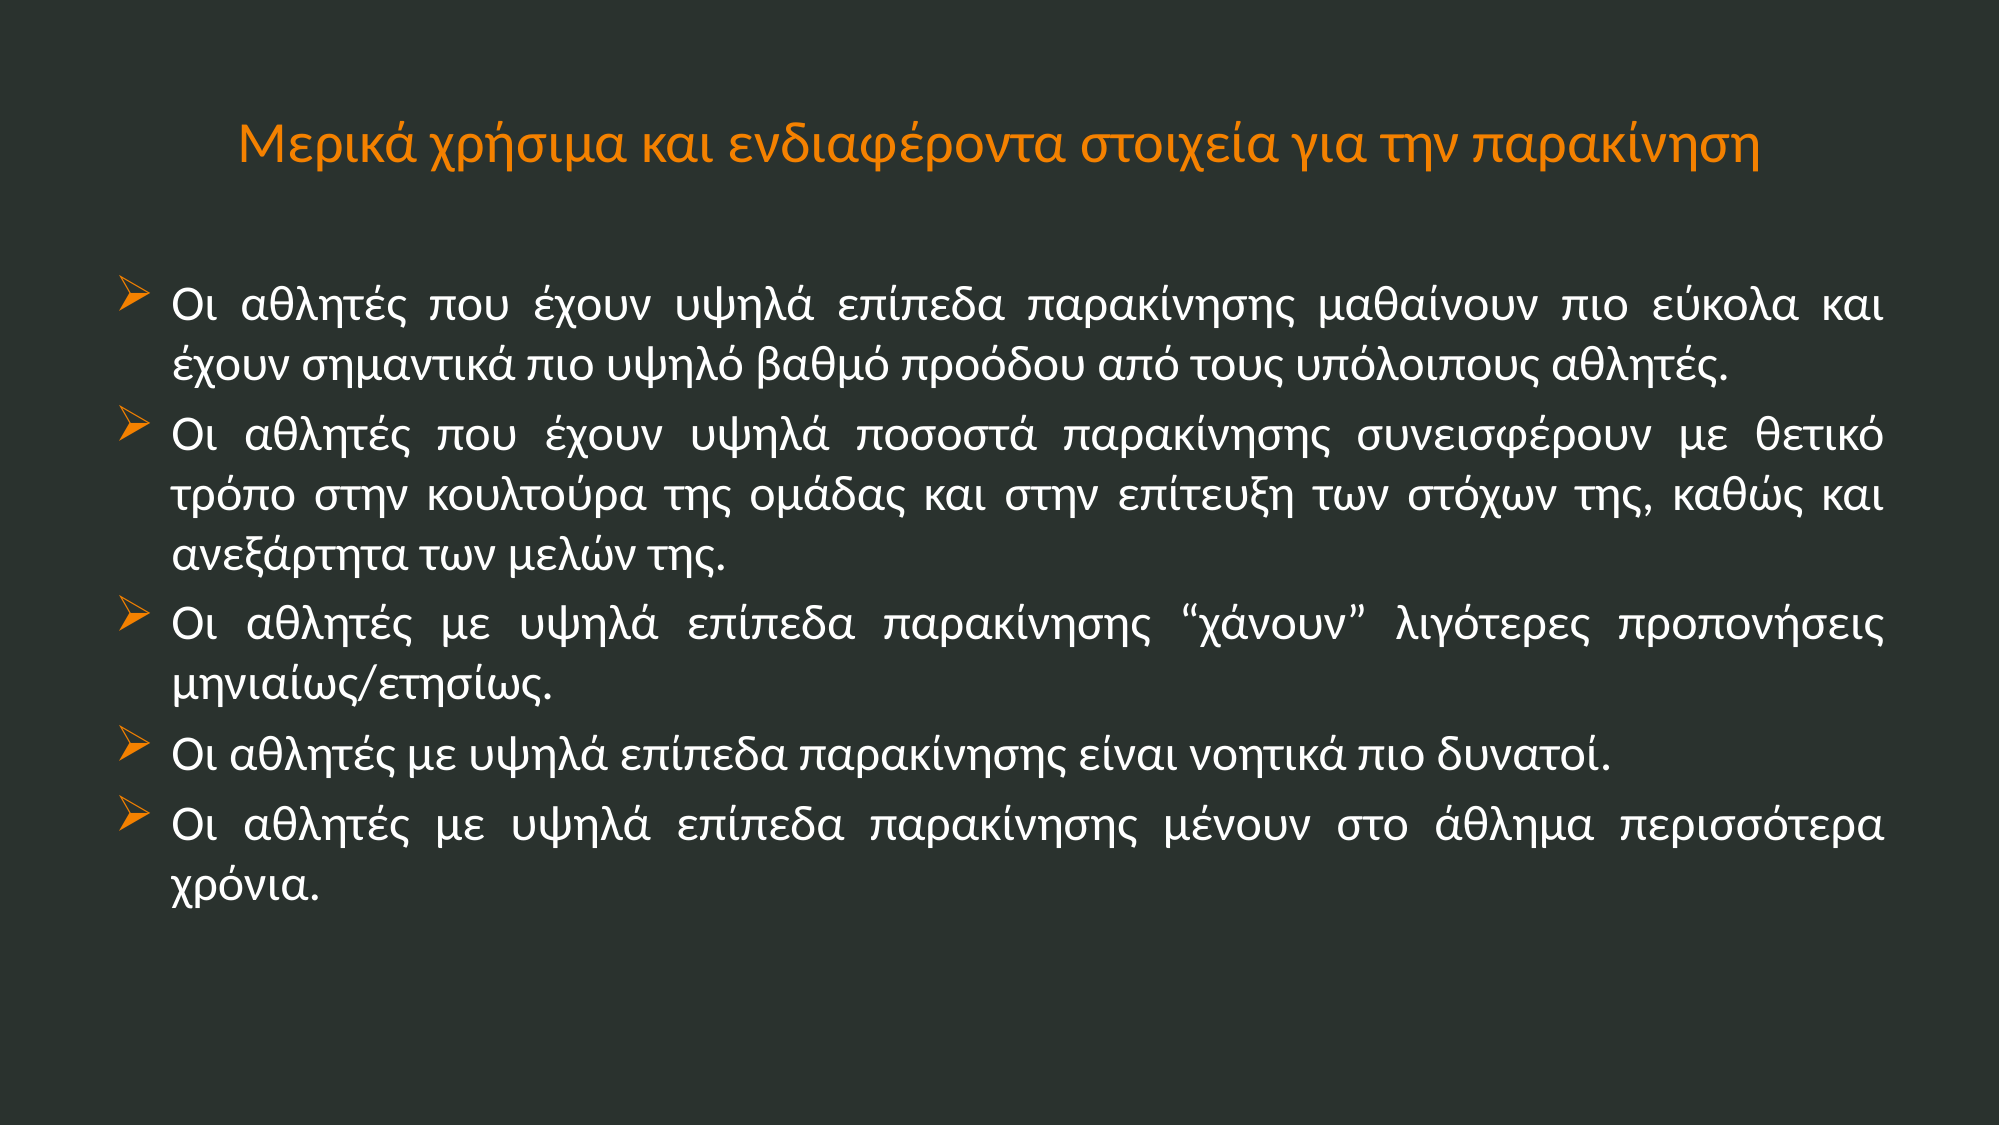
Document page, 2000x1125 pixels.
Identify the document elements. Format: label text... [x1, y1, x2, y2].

list Οι αθλητές που έχουν υψηλά επίπεδα παρακίνησης μαθαίνουν πιο εύκολα και έχουν σημαντικά πιο υψηλό βαθμό προόδου από τους υπόλοιπους αθλητές. Οι αθλητές που έχουν υψηλά ποσοστά παρακίνησης συνεισφέρουν με θετικό τρόπο στην κουλτούρα της ομάδας και στην επίτευξη των στόχων της, καθώς και ανεξάρτητα των μελών της. Οι αθλητές με υψηλά επίπεδα παρακίνησης “χάνουν” λιγότερες προπονήσεις μηνιαίως/ετησίως. Οι αθλητές με υψηλά επίπεδα παρακίνησης είναι νοητικά πιο δυνατοί. Οι αθλητές με υψηλά επίπεδα παρακίνησης μένουν στο άθλημα περισσότερα χρόνια. [99, 262, 1900, 1005]
title Μερικά χρήσιμα και ενδιαφέροντα στοιχεία για την παρακίνηση [99, 45, 1900, 233]
